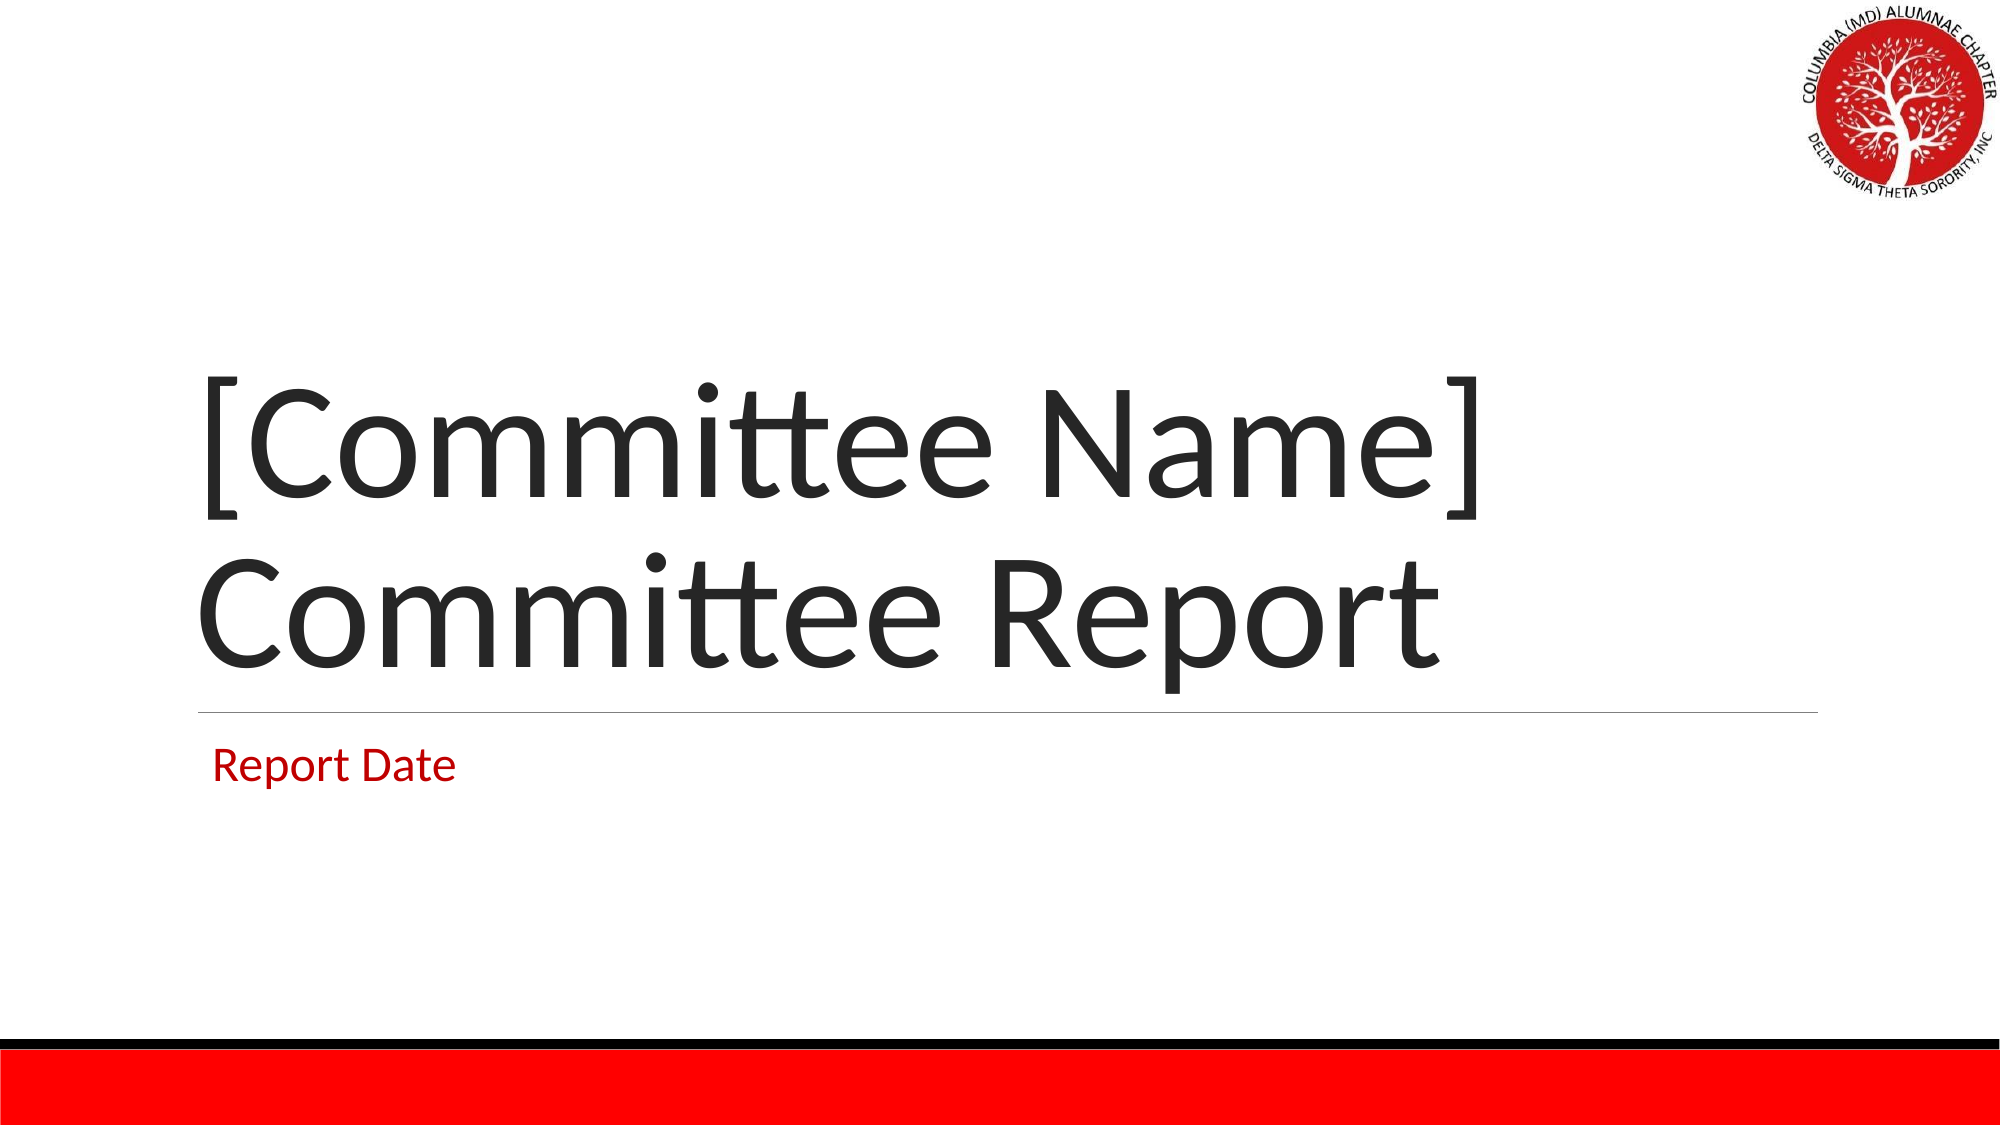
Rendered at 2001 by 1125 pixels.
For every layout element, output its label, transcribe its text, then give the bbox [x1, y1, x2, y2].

picture [1799, 0, 2000, 202]
title [Committee Name] Committee Report [180, 124, 1830, 710]
subtitle Report Date [180, 730, 1831, 919]
